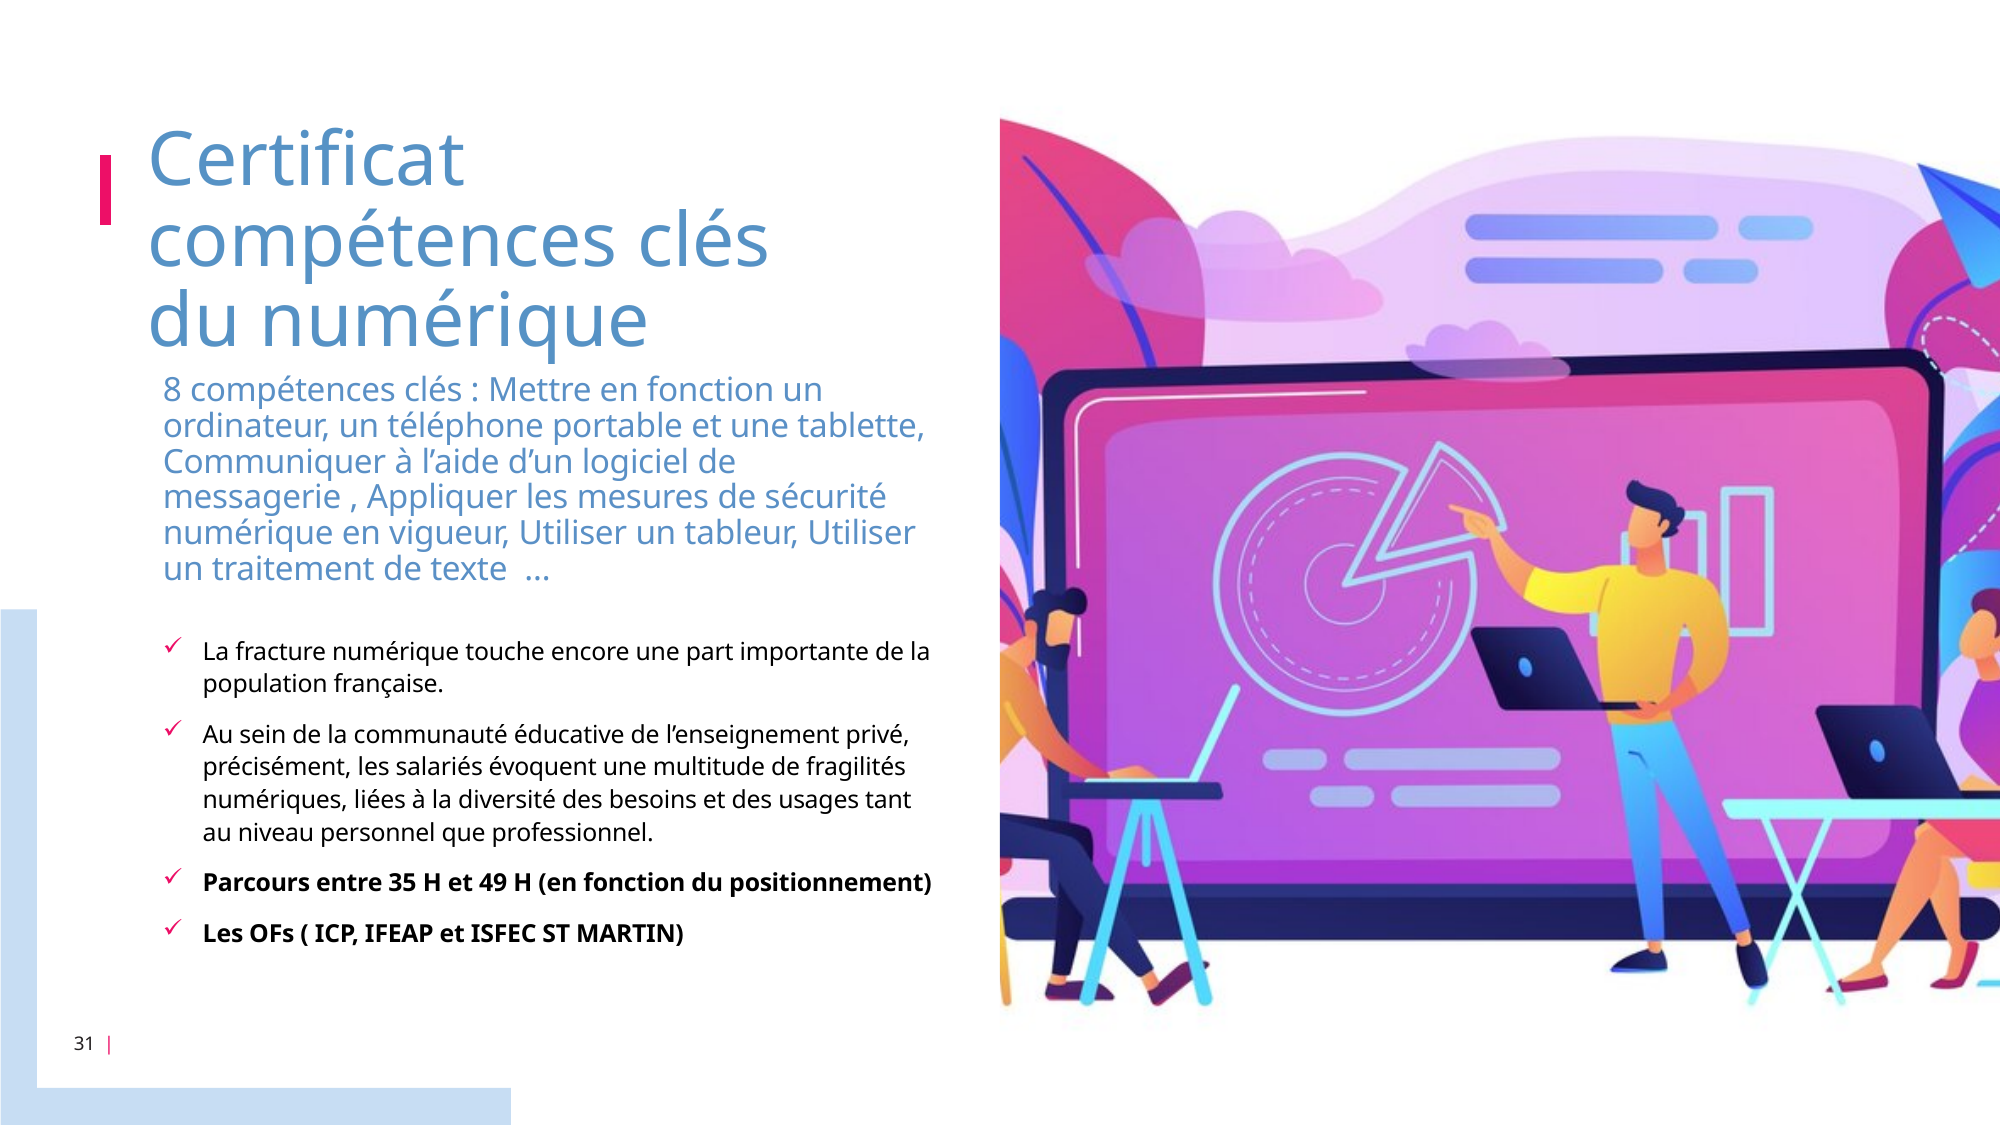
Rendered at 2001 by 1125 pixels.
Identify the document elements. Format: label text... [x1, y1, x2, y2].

picture [999, 0, 2000, 1125]
title Certificat compétences clés du numérique [147, 120, 873, 365]
list La fracture numérique touche encore une part importante de la population française. Au sein de la communauté éducative de l’enseignement privé, précisément, les salariés évoquent une multitude de fragilités numériques, liées à la diversité des besoins et des usages tant au niveau personnel que professionnel. Parcours entre 35 H et 49 H (en fonction du positionnement) Les OFs ( ICP, IFEAP et ISFEC ST MARTIN) [147, 624, 949, 992]
list 8 compétences clés : Mettre en fonction un ordinateur, un téléphone portable et une tablette, Communiquer à l’aide d’un logiciel de messagerie , Appliquer les mesures de sécurité numérique en vigueur, Utiliser un tableur, Utiliser un traitement de texte … [147, 365, 949, 608]
